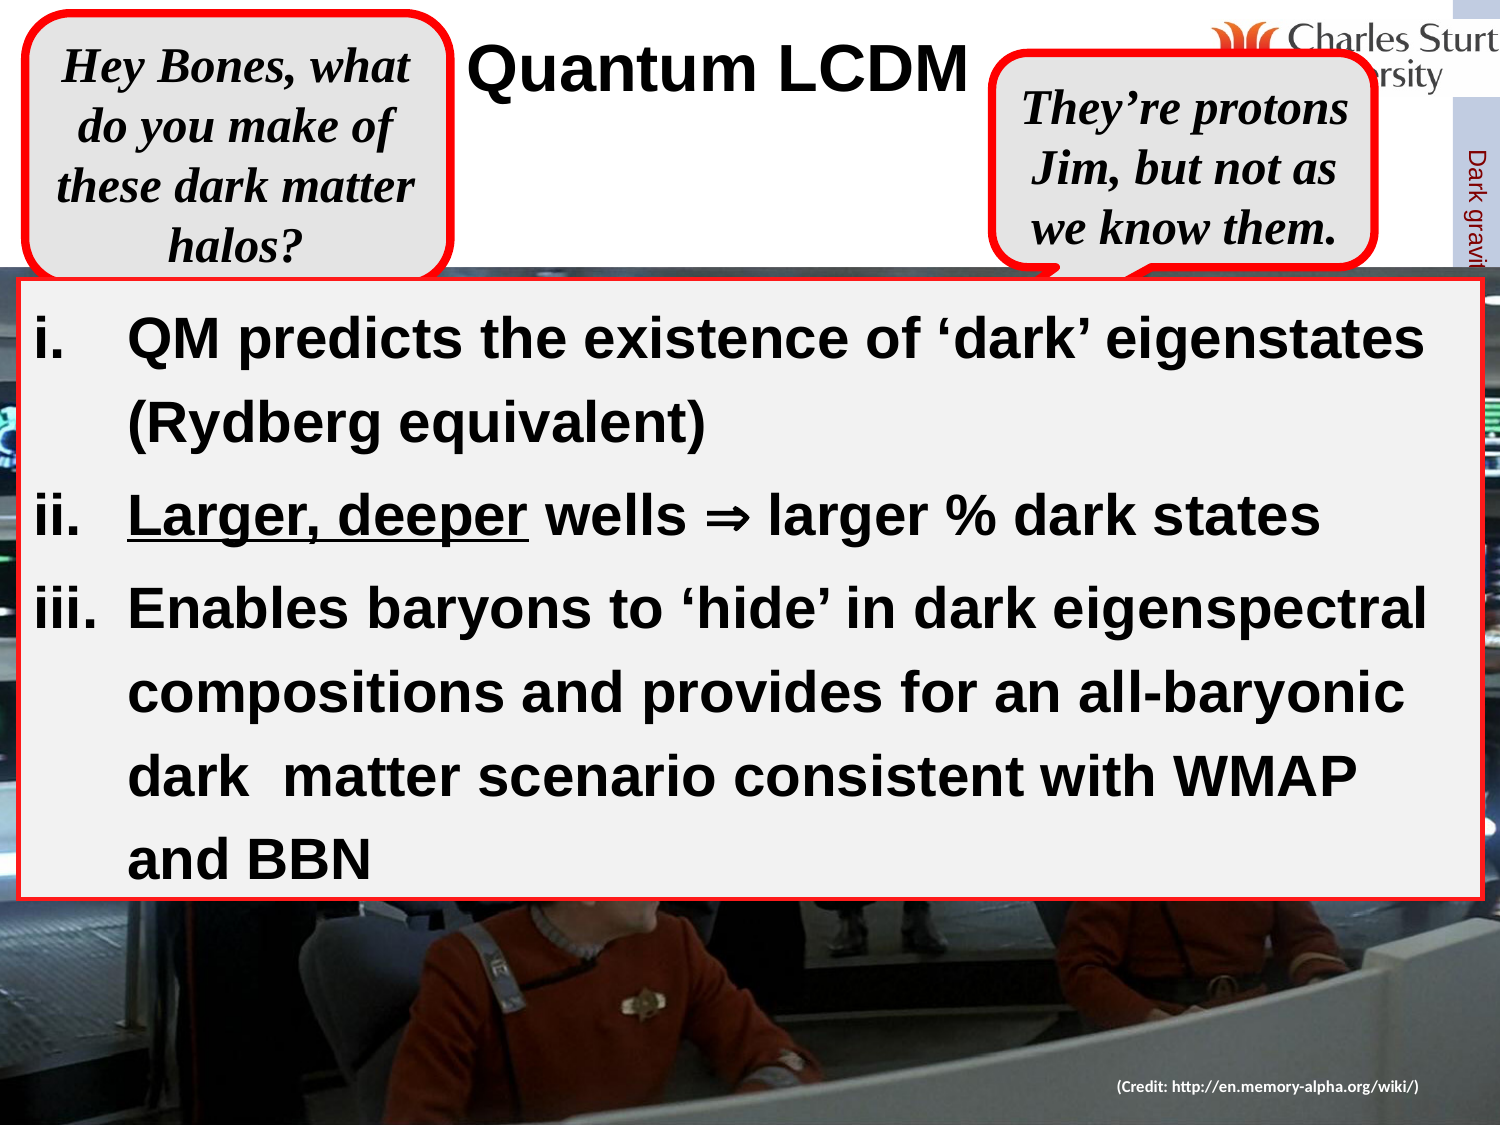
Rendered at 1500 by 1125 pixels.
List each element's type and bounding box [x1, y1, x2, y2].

text_box [23, 12, 451, 285]
text_box [991, 52, 1377, 268]
picture [0, 266, 1500, 1125]
text_box [0, 0, 1500, 263]
